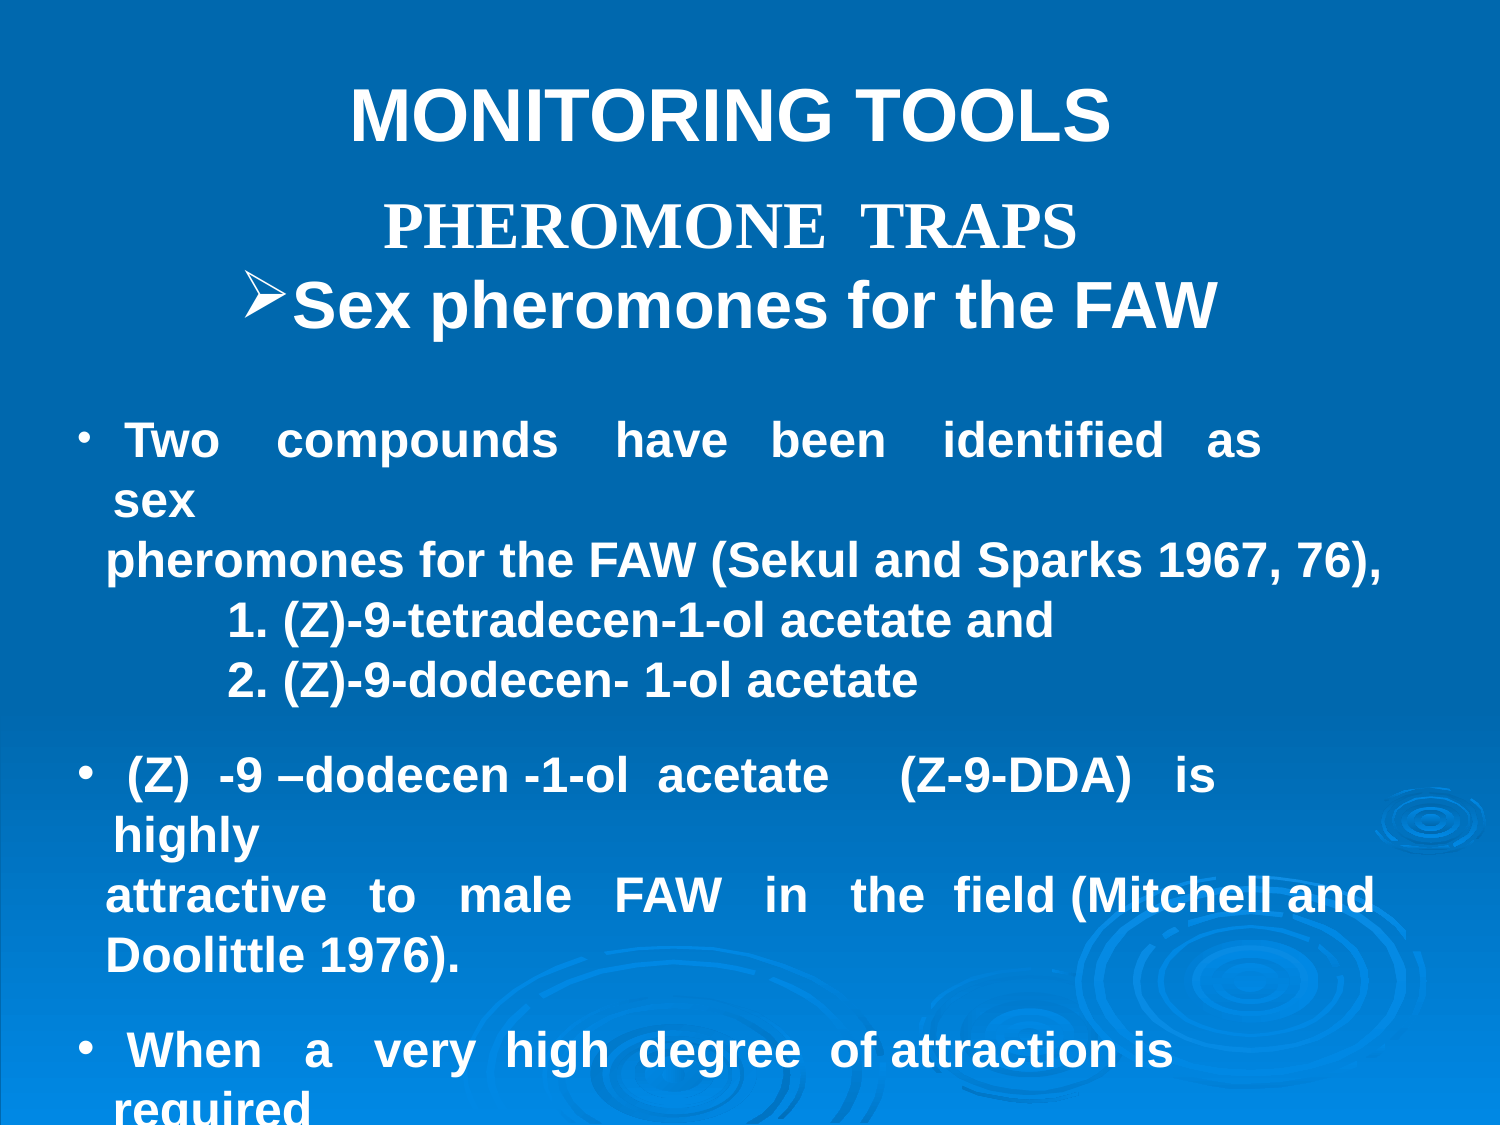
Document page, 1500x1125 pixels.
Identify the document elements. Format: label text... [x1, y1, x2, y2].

list MONITORING TOOLS [62, 99, 1401, 166]
text_box PHEROMONE TRAPS Sex pheromones for the FAW [225, 174, 1238, 350]
text_box Two compounds have been identified as sex pheromones for the FAW (Sekul and Sparks 1967, 76), 1. (Z)-9-tetradecen-1-ol acetate and 2. (Z)-9-dodecen- 1-ol acetate (Z) -9 –dodecen -1-ol acetate (Z-9-DDA) is highly attractive to male FAW in the field (Mitchell and Doolittle 1976). When a very high degree of attraction is required the use of highly purified material is advantageous. [62, 399, 1400, 1125]
